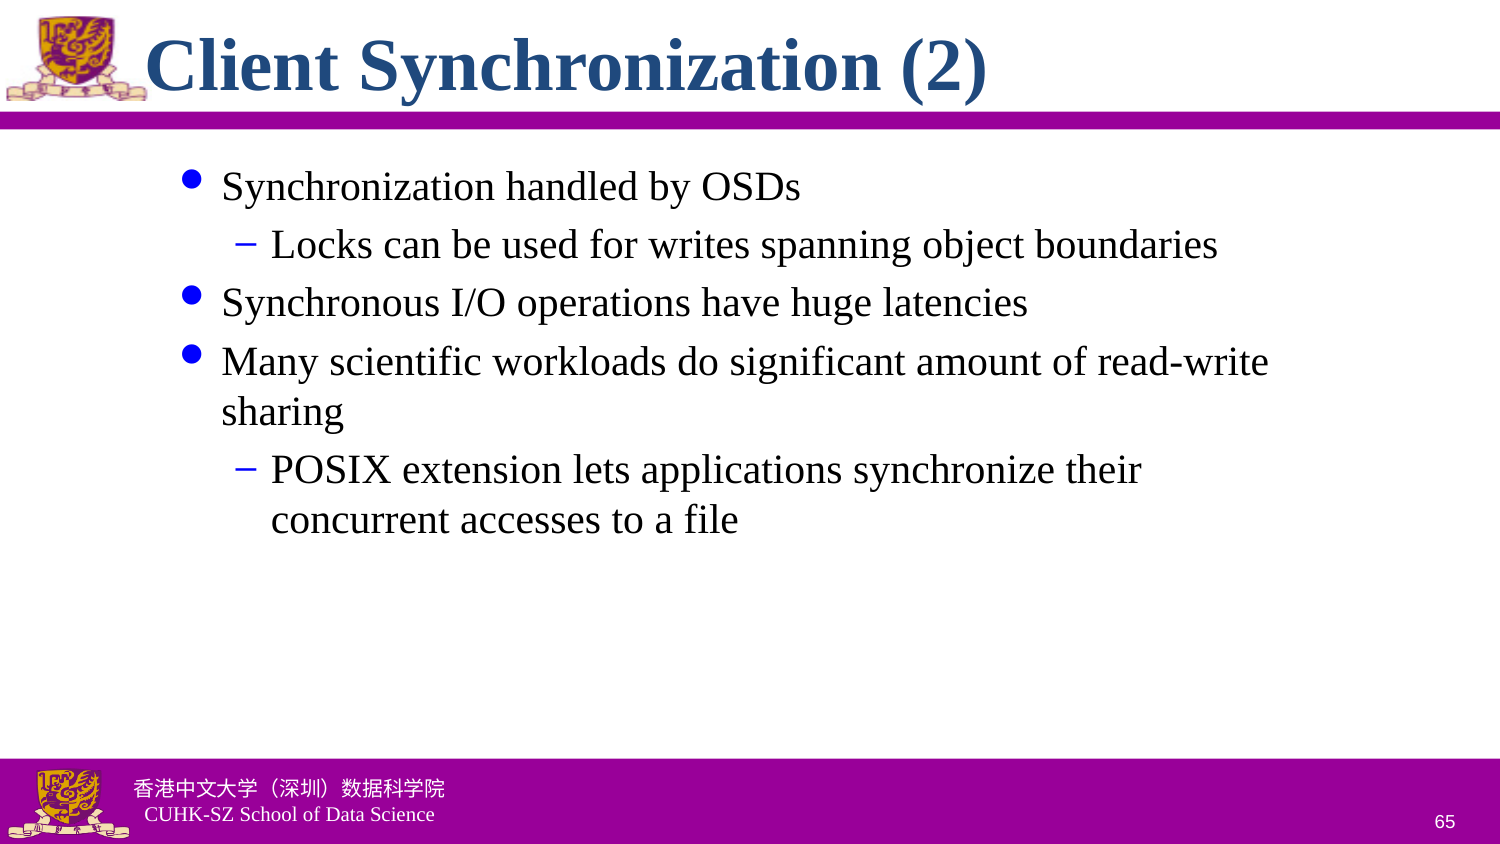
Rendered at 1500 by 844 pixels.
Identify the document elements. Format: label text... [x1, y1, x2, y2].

title Client Synchronization (2) [128, 17, 1424, 104]
list Synchronization handled by OSDs Locks can be used for writes spanning object boundaries Synchronous I/O operations have huge latencies Many scientific workloads do significant amount of read-write sharing POSIX extension lets applications synchronize their concurrent accesses to a file [164, 150, 1300, 694]
picture [5, 15, 152, 101]
picture [7, 768, 130, 839]
slide_number 65 [1120, 802, 1471, 844]
